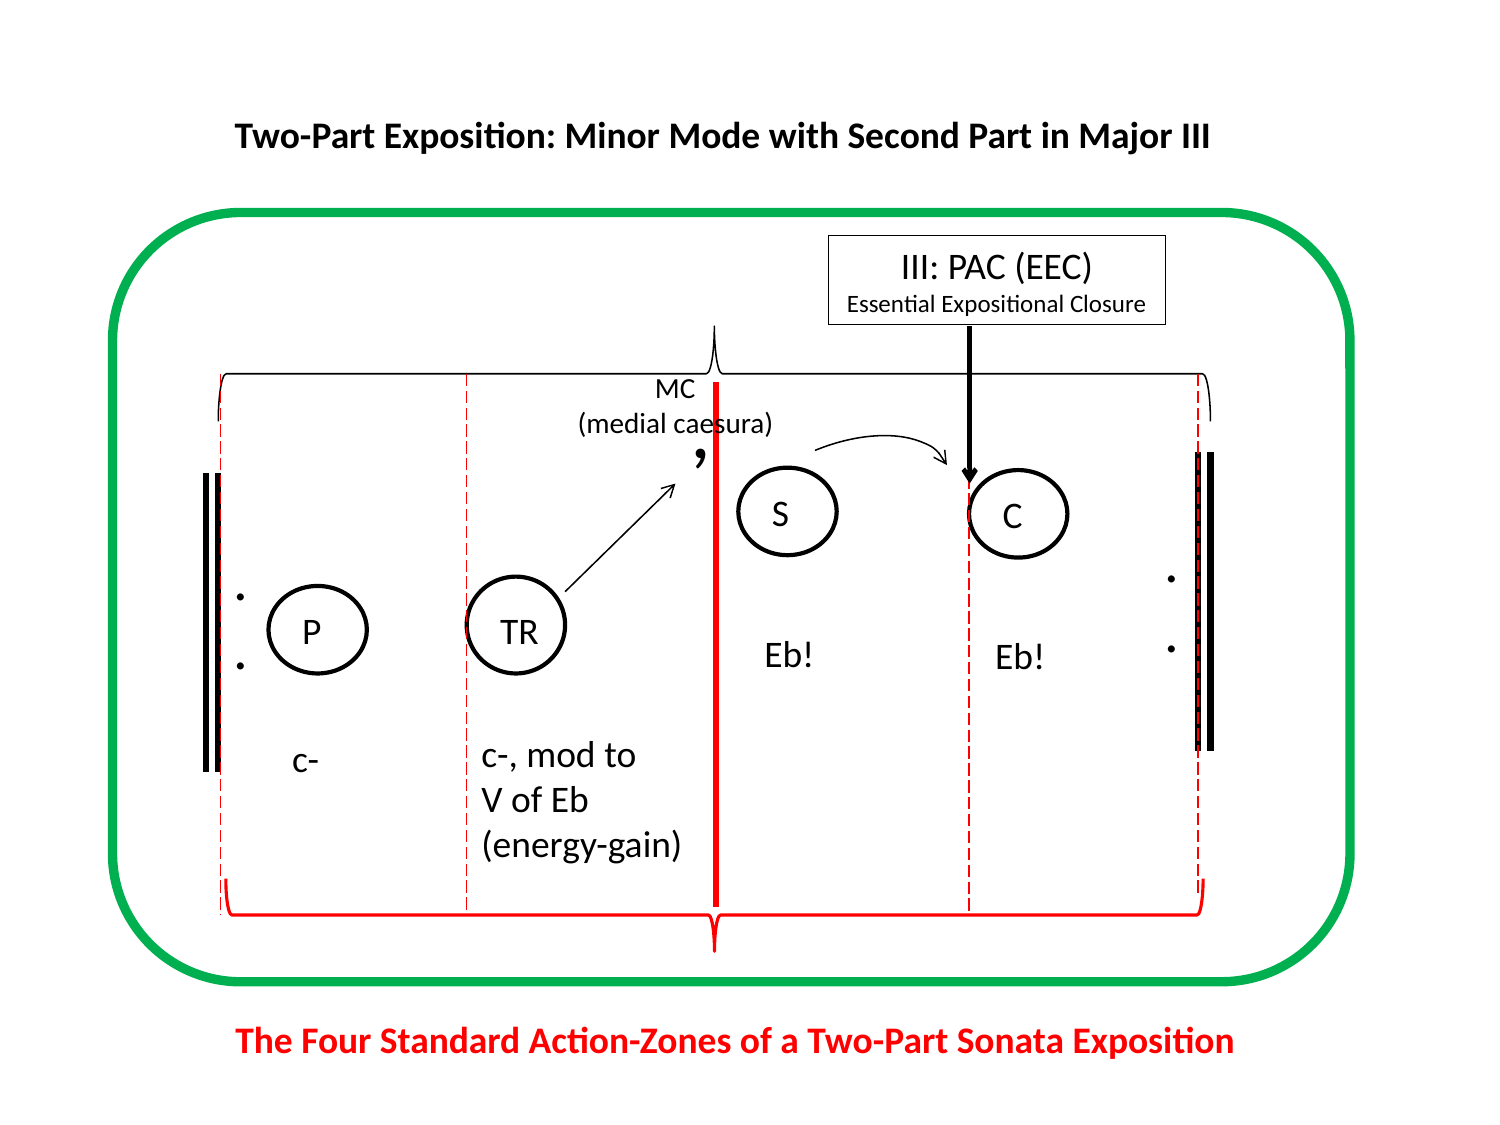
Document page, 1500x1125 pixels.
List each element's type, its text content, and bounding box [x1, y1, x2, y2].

text_box The Four Standard Action-Zones of a Two-Part Sonata Exposition [220, 1009, 1253, 1069]
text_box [564, 483, 676, 592]
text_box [215, 476, 220, 779]
text_box Two-Part Exposition: Minor Mode with Second Part in Major III [219, 103, 1257, 164]
text_box [110, 210, 1353, 984]
